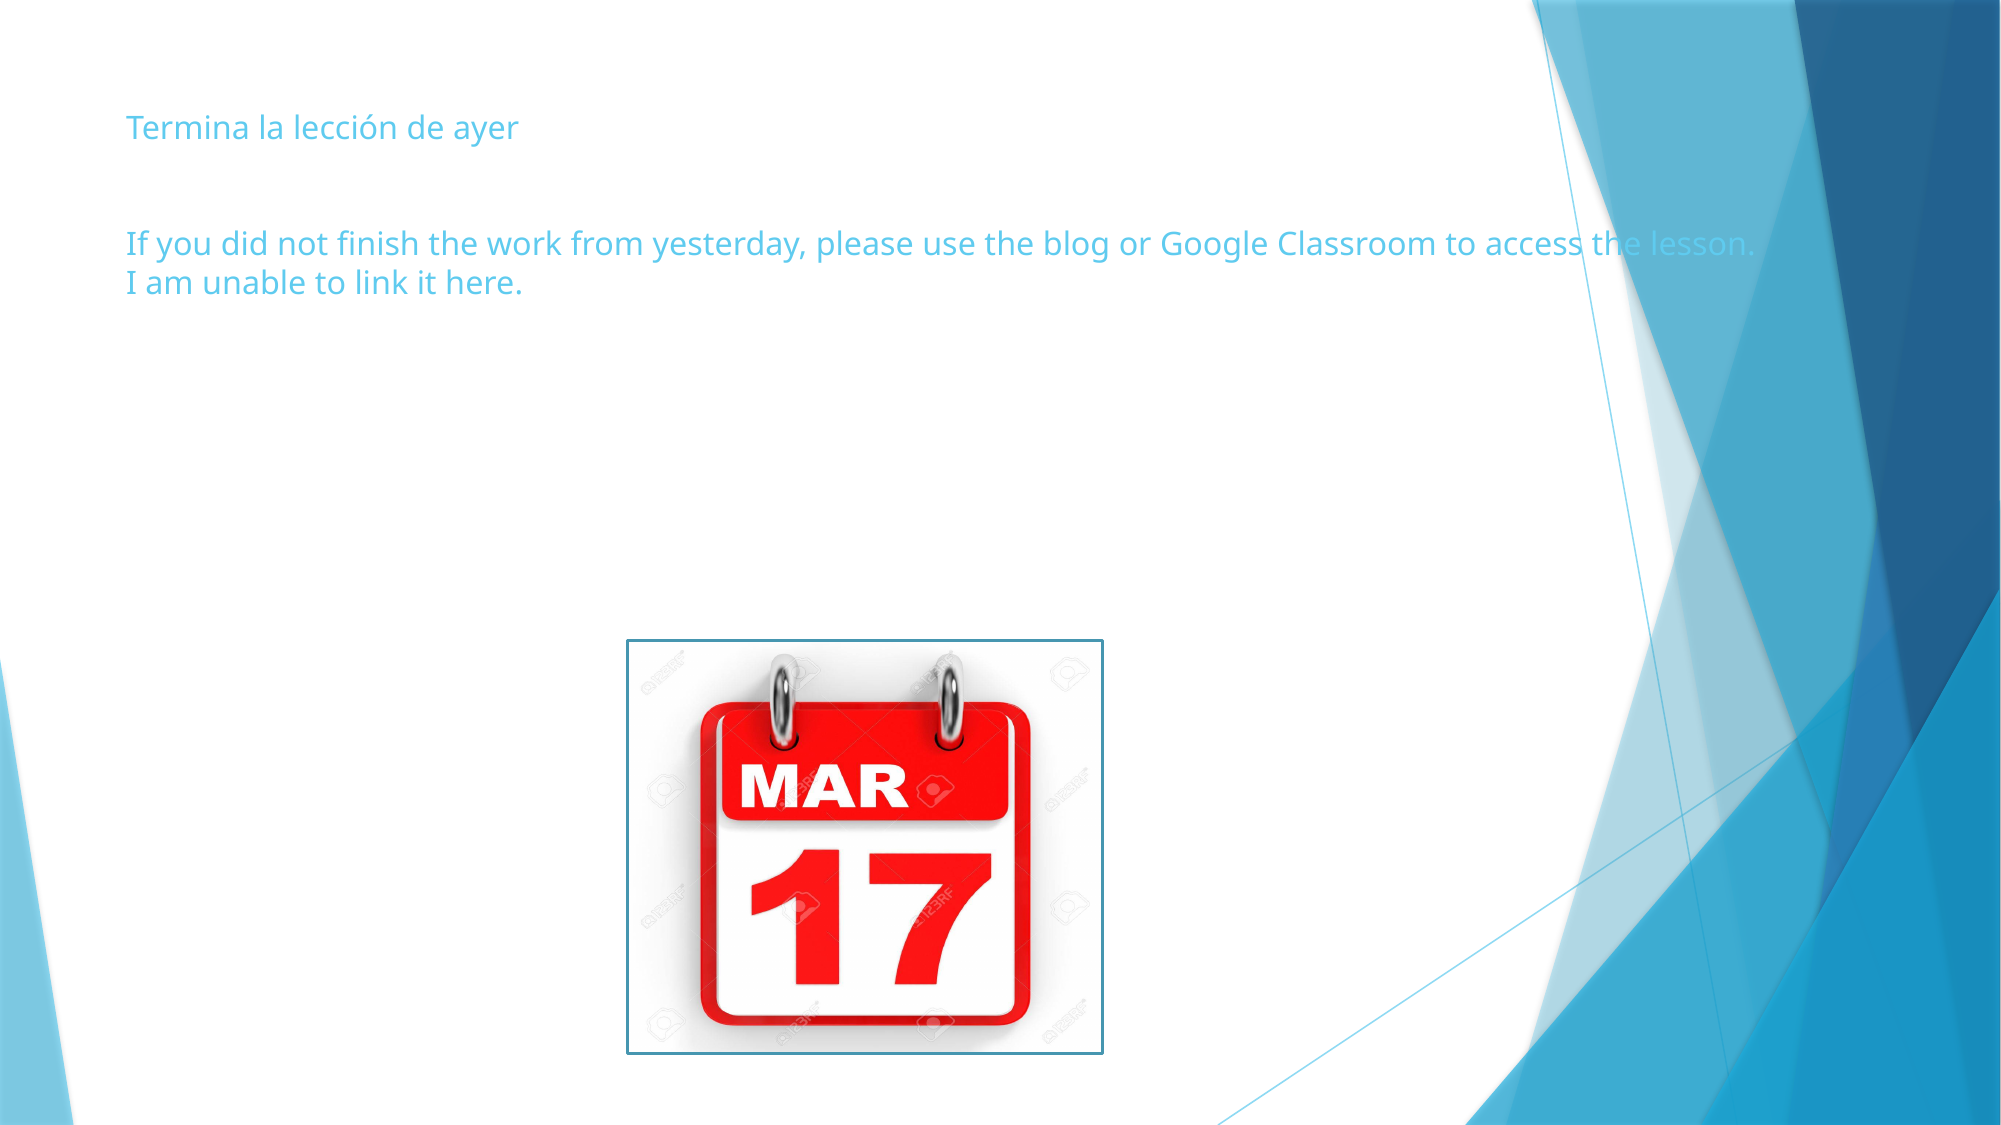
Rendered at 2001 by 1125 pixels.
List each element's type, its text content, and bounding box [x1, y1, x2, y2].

title Termina la lección de ayer If you did not finish the work from yesterday, please use the blog or Google Classroom to access the lesson. I am unable to link it here. [111, 99, 1780, 317]
text_box [626, 639, 1104, 1055]
